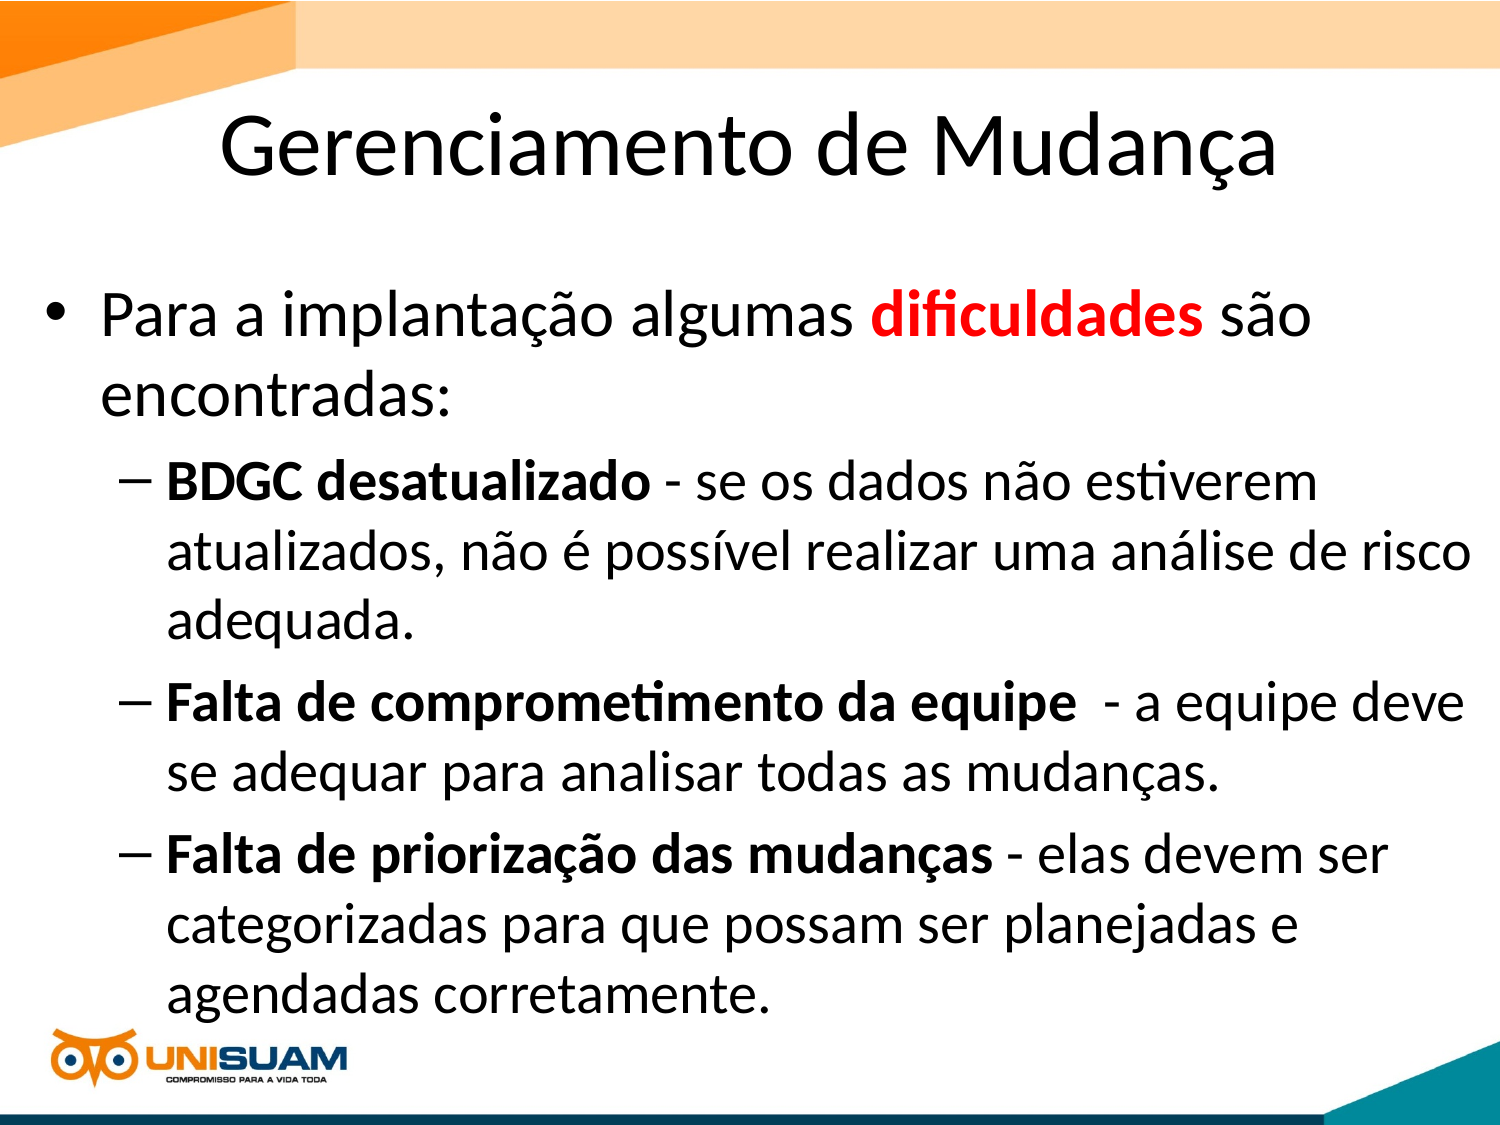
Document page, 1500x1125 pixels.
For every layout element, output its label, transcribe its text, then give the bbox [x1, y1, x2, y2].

title Gerenciamento de Mudança [75, 45, 1425, 233]
picture [0, 1, 1500, 1125]
list Para a implantação algumas dificuldades são encontradas: BDGC desatualizado - se os dados não estiverem atualizados, não é possível realizar uma análise de risco adequada. Falta de comprometimento da equipe - a equipe deve se adequar para analisar todas as mudanças. Falta de priorização das mudanças - elas devem ser categorizadas para que possam ser planejadas e agendadas corretamente. [29, 262, 1500, 1005]
